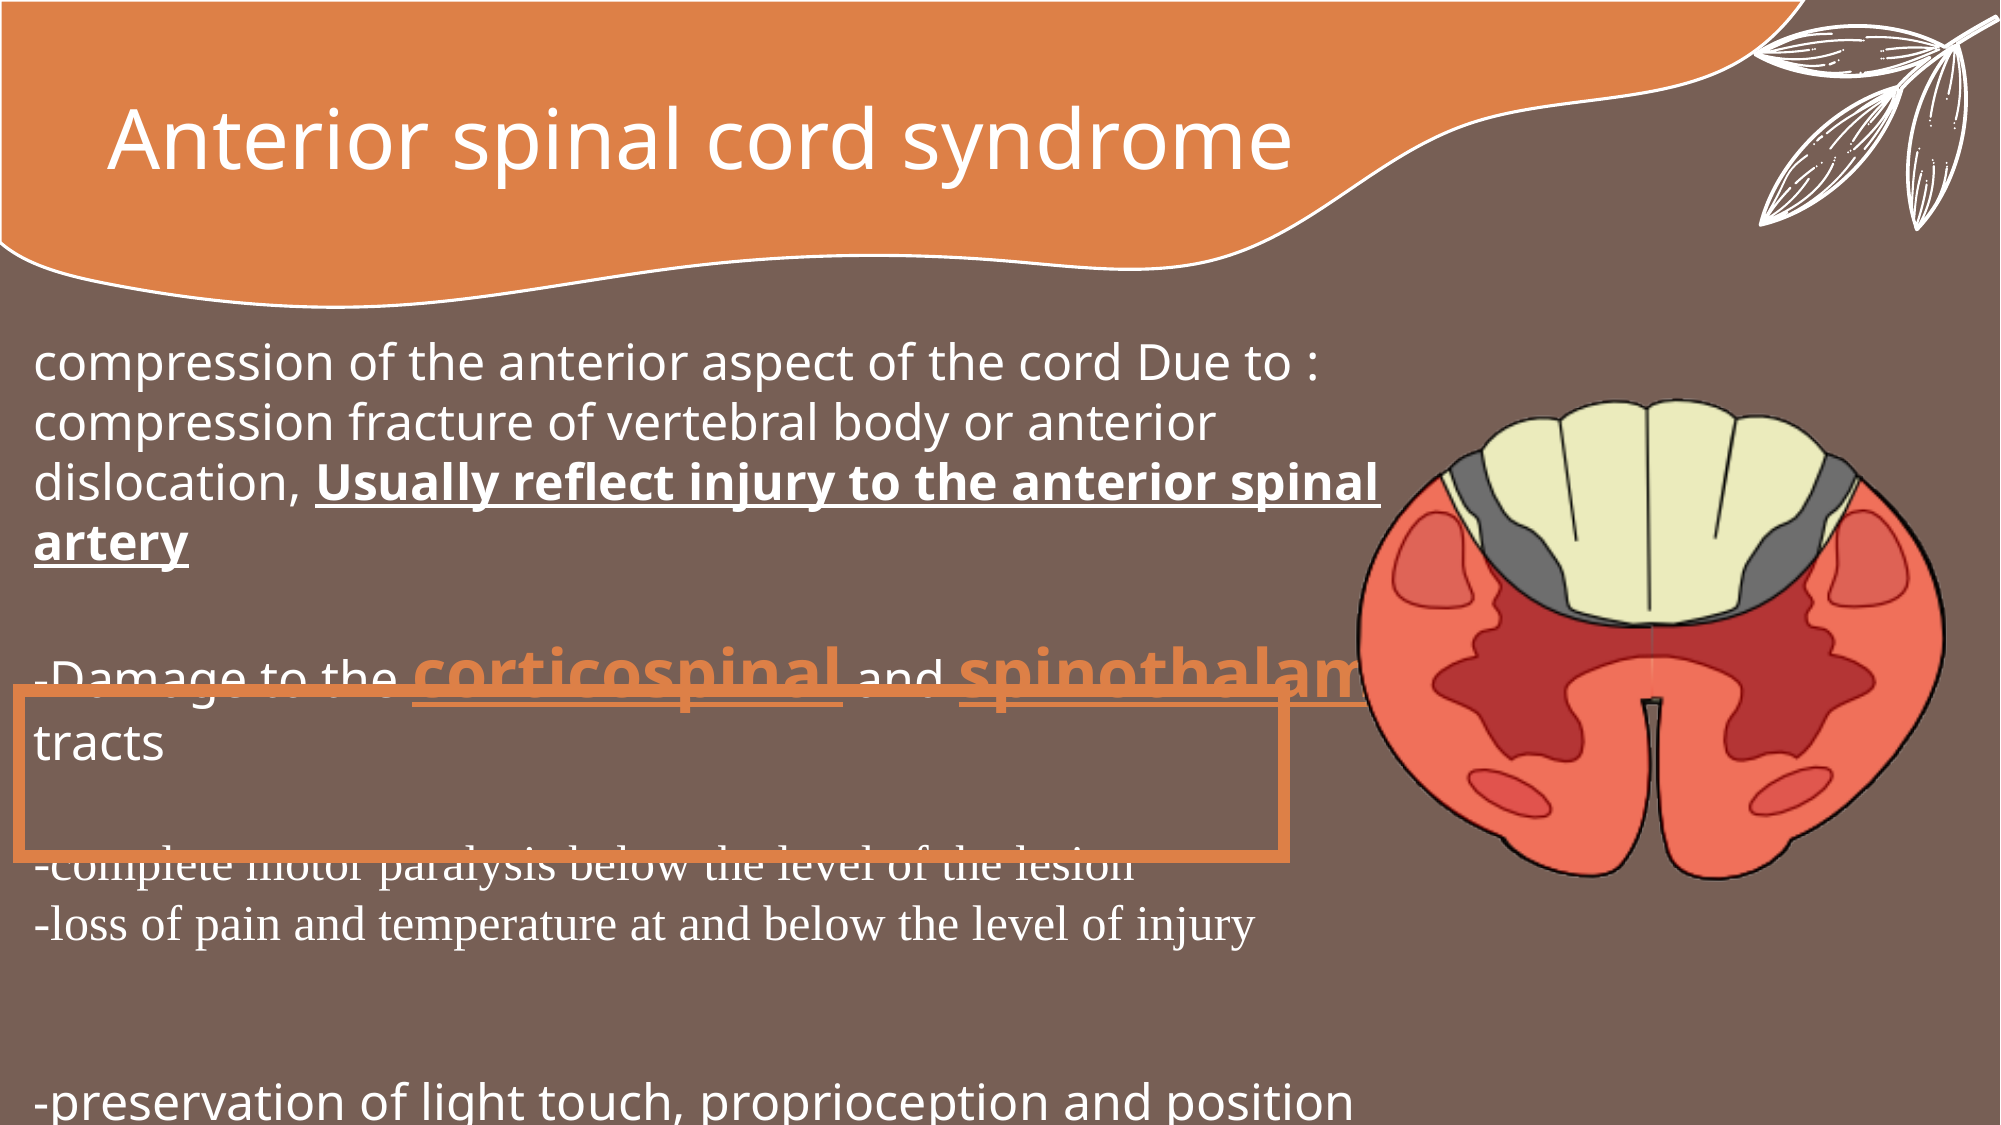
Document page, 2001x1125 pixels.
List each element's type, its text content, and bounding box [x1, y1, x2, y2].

text_box [1753, 14, 2000, 232]
text_box compression of the anterior aspect of the cord Due to : compression fracture of vertebral body or anterior dislocation, Usually reflect injury to the anterior spinal artery -Damage to the corticospinal and spinothalamic tracts -complete motor paralysis below the level of the lesion -loss of pain and temperature at and below the level of injury -preservation of light touch, proprioception and position sense, which are carried in the posterior columns. [18, 858, 1466, 1125]
text_box compression of the anterior aspect of the cord Due to : compression fracture of vertebral body or anterior dislocation, Usually reflect injury to the anterior spinal artery -Damage to the corticospinal and spinothalamic tracts -complete motor paralysis below the level of the lesion -loss of pain and temperature at and below the level of injury -preservation of light touch, proprioception and position sense, which are carried in the posterior columns. [18, 323, 1466, 689]
picture [1079, 375, 2001, 910]
text_box [0, 0, 1804, 308]
text_box Anterior spinal cord syndrome [93, 89, 1311, 195]
text_box [18, 689, 1079, 858]
